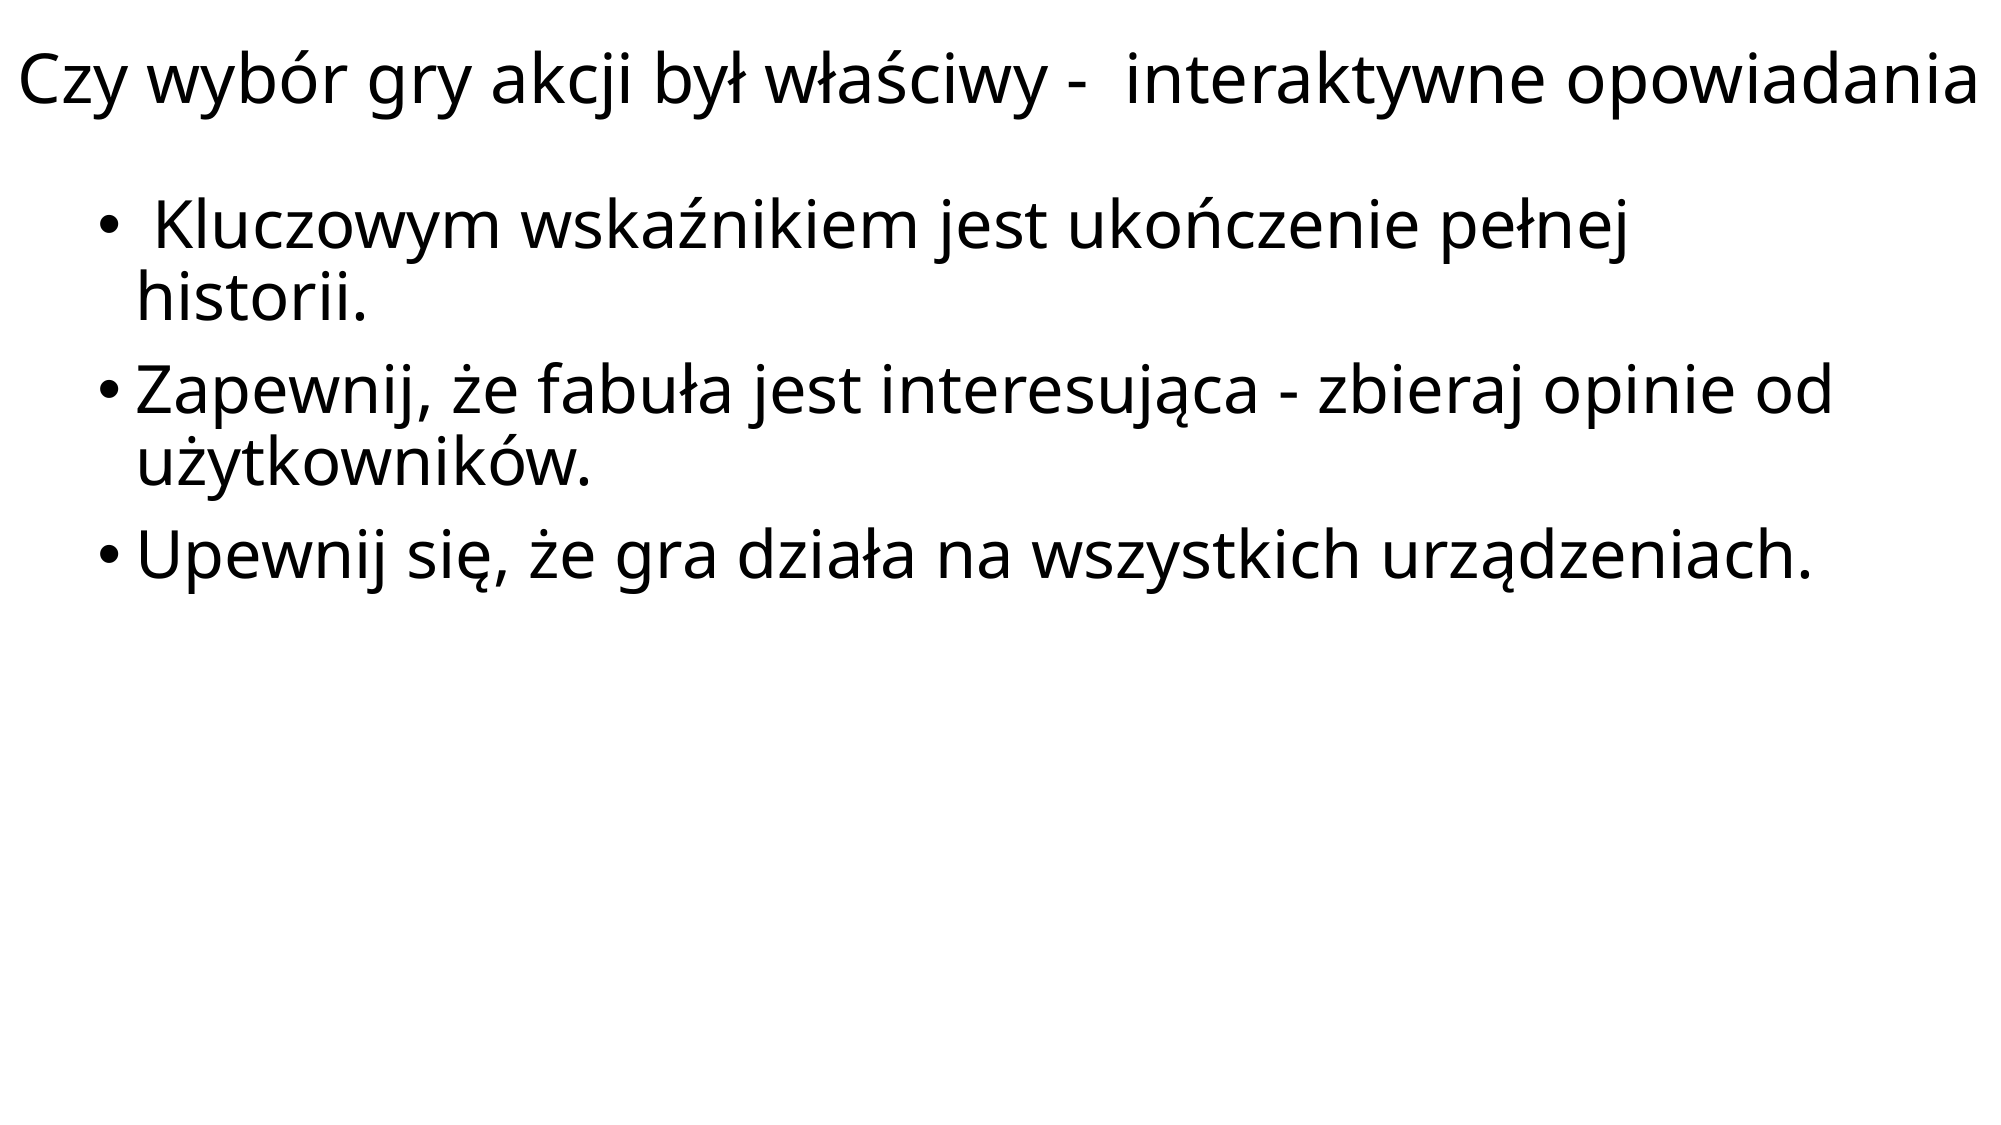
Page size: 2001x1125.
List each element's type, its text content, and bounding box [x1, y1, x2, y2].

title Czy wybór gry akcji był właściwy - interaktywne opowiadania [0, 0, 2000, 163]
list Kluczowym wskaźnikiem jest ukończenie pełnej historii. Zapewnij, że fabuła jest interesująca - zbieraj opinie od użytkowników. Upewnij się, że gra działa na wszystkich urządzeniach. [82, 183, 1863, 1014]
